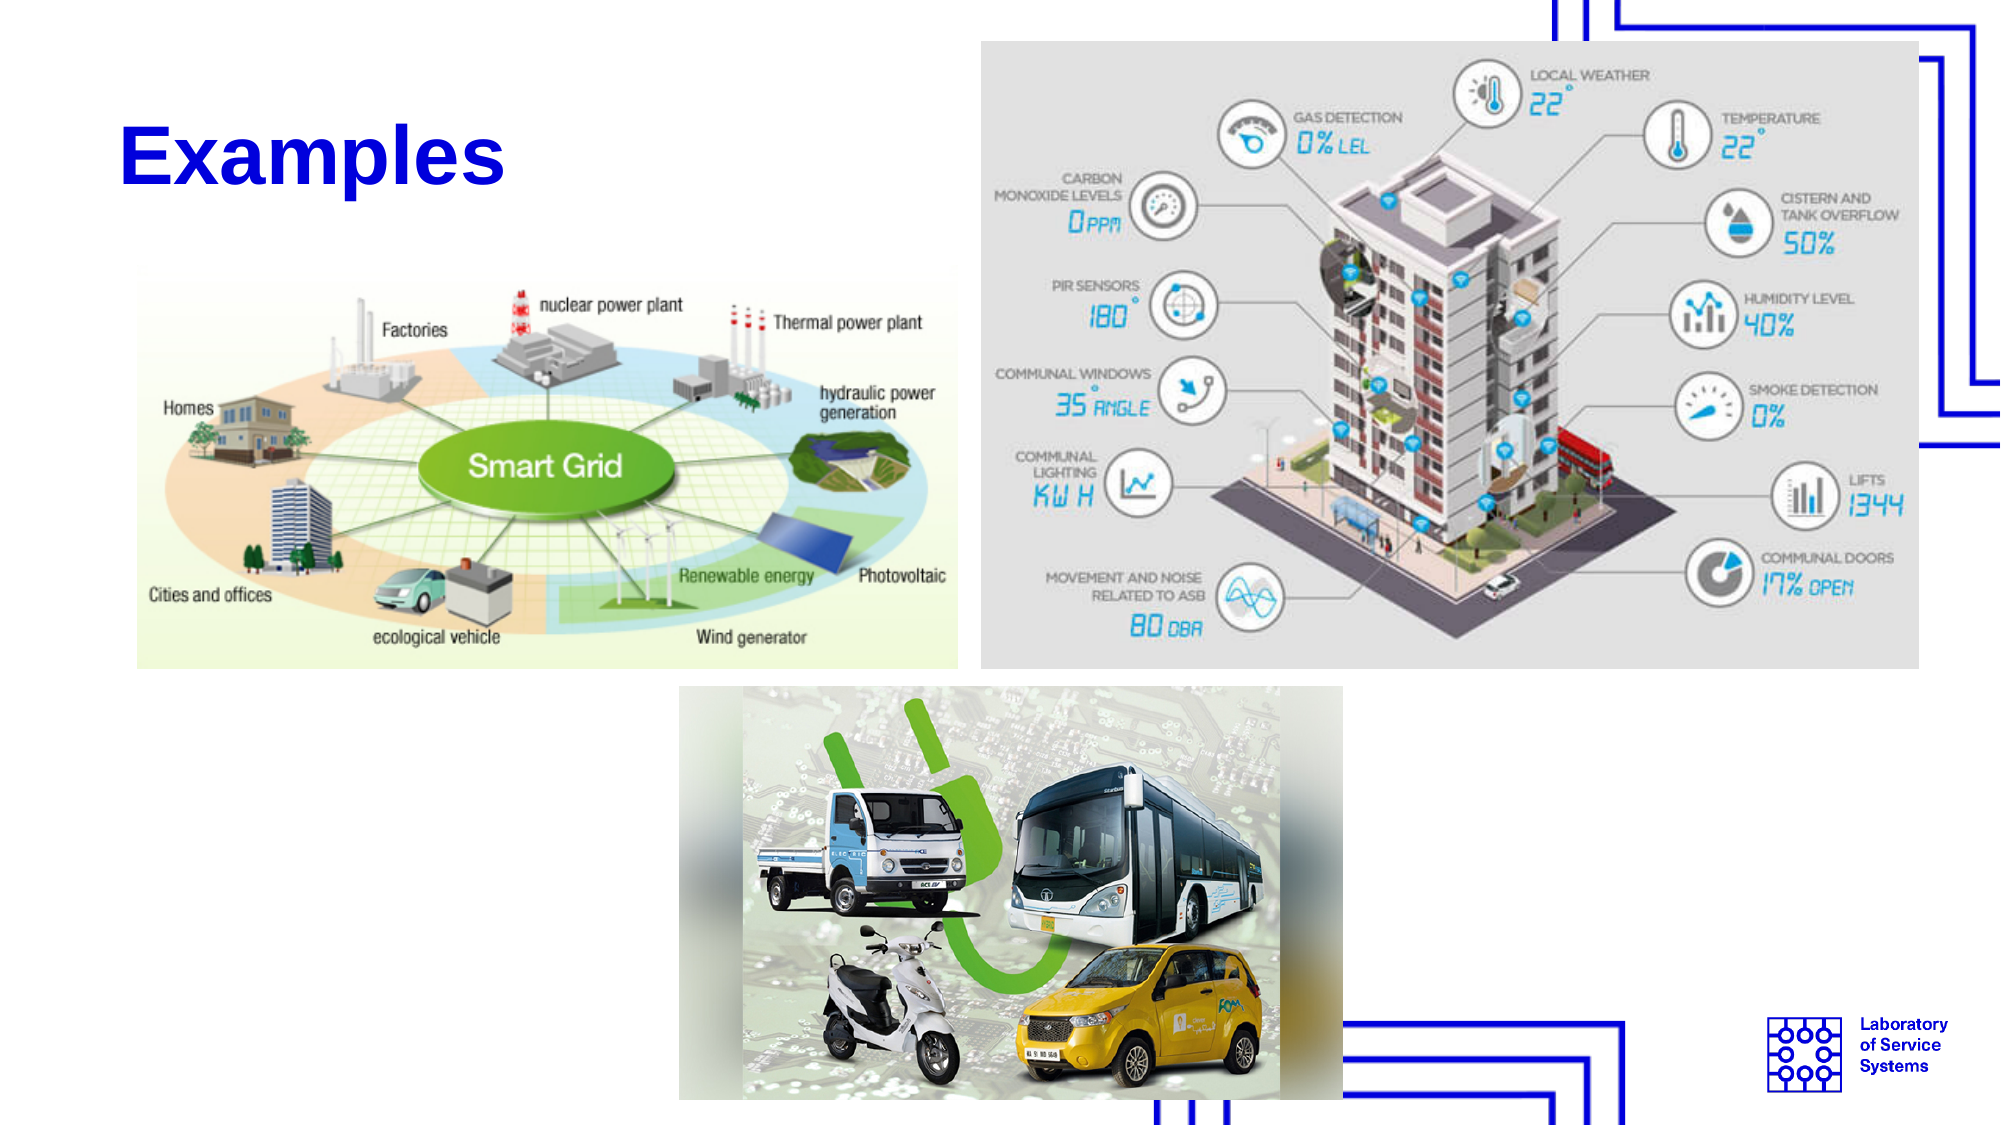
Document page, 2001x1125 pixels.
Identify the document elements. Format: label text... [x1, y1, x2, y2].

title Examples [118, 118, 976, 193]
picture [1765, 1015, 1949, 1093]
picture [137, 264, 959, 669]
picture [981, 0, 2001, 669]
picture [678, 686, 1633, 1125]
